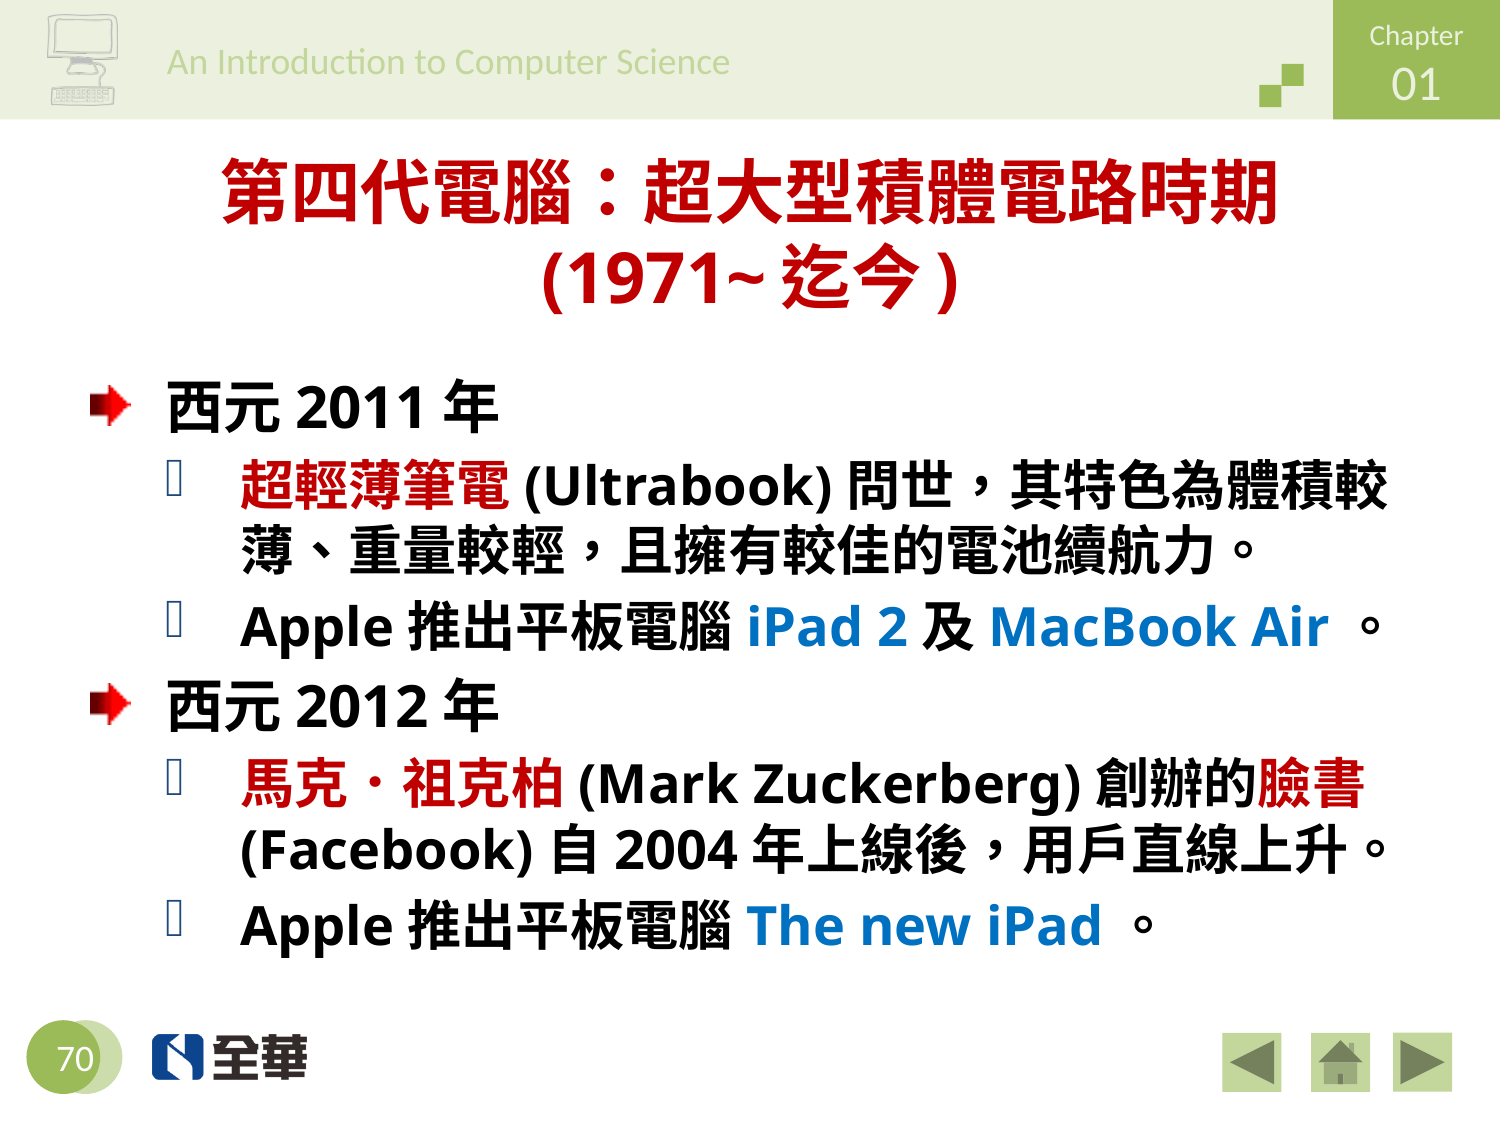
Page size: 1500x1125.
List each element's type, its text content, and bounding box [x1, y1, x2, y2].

list 西元2011年 超輕薄筆電(Ultrabook)問世，其特色為體積較薄、重量較輕，且擁有較佳的電池續航力。 Apple推出平板電腦iPad 2及MacBook Air。 西元2012年 馬克．祖克柏(Mark Zuckerberg)創辦的臉書(Facebook)自2004年上線後，用戶直線上升。 Apple推出平板電腦The new iPad。 [75, 363, 1425, 1005]
title 第四代電腦：超大型積體電路時期 (1971~迄今) [75, 138, 1425, 327]
picture [47, 14, 118, 106]
picture [90, 385, 131, 426]
picture [90, 683, 131, 725]
text_box [247, 837, 485, 898]
picture [152, 1034, 307, 1080]
